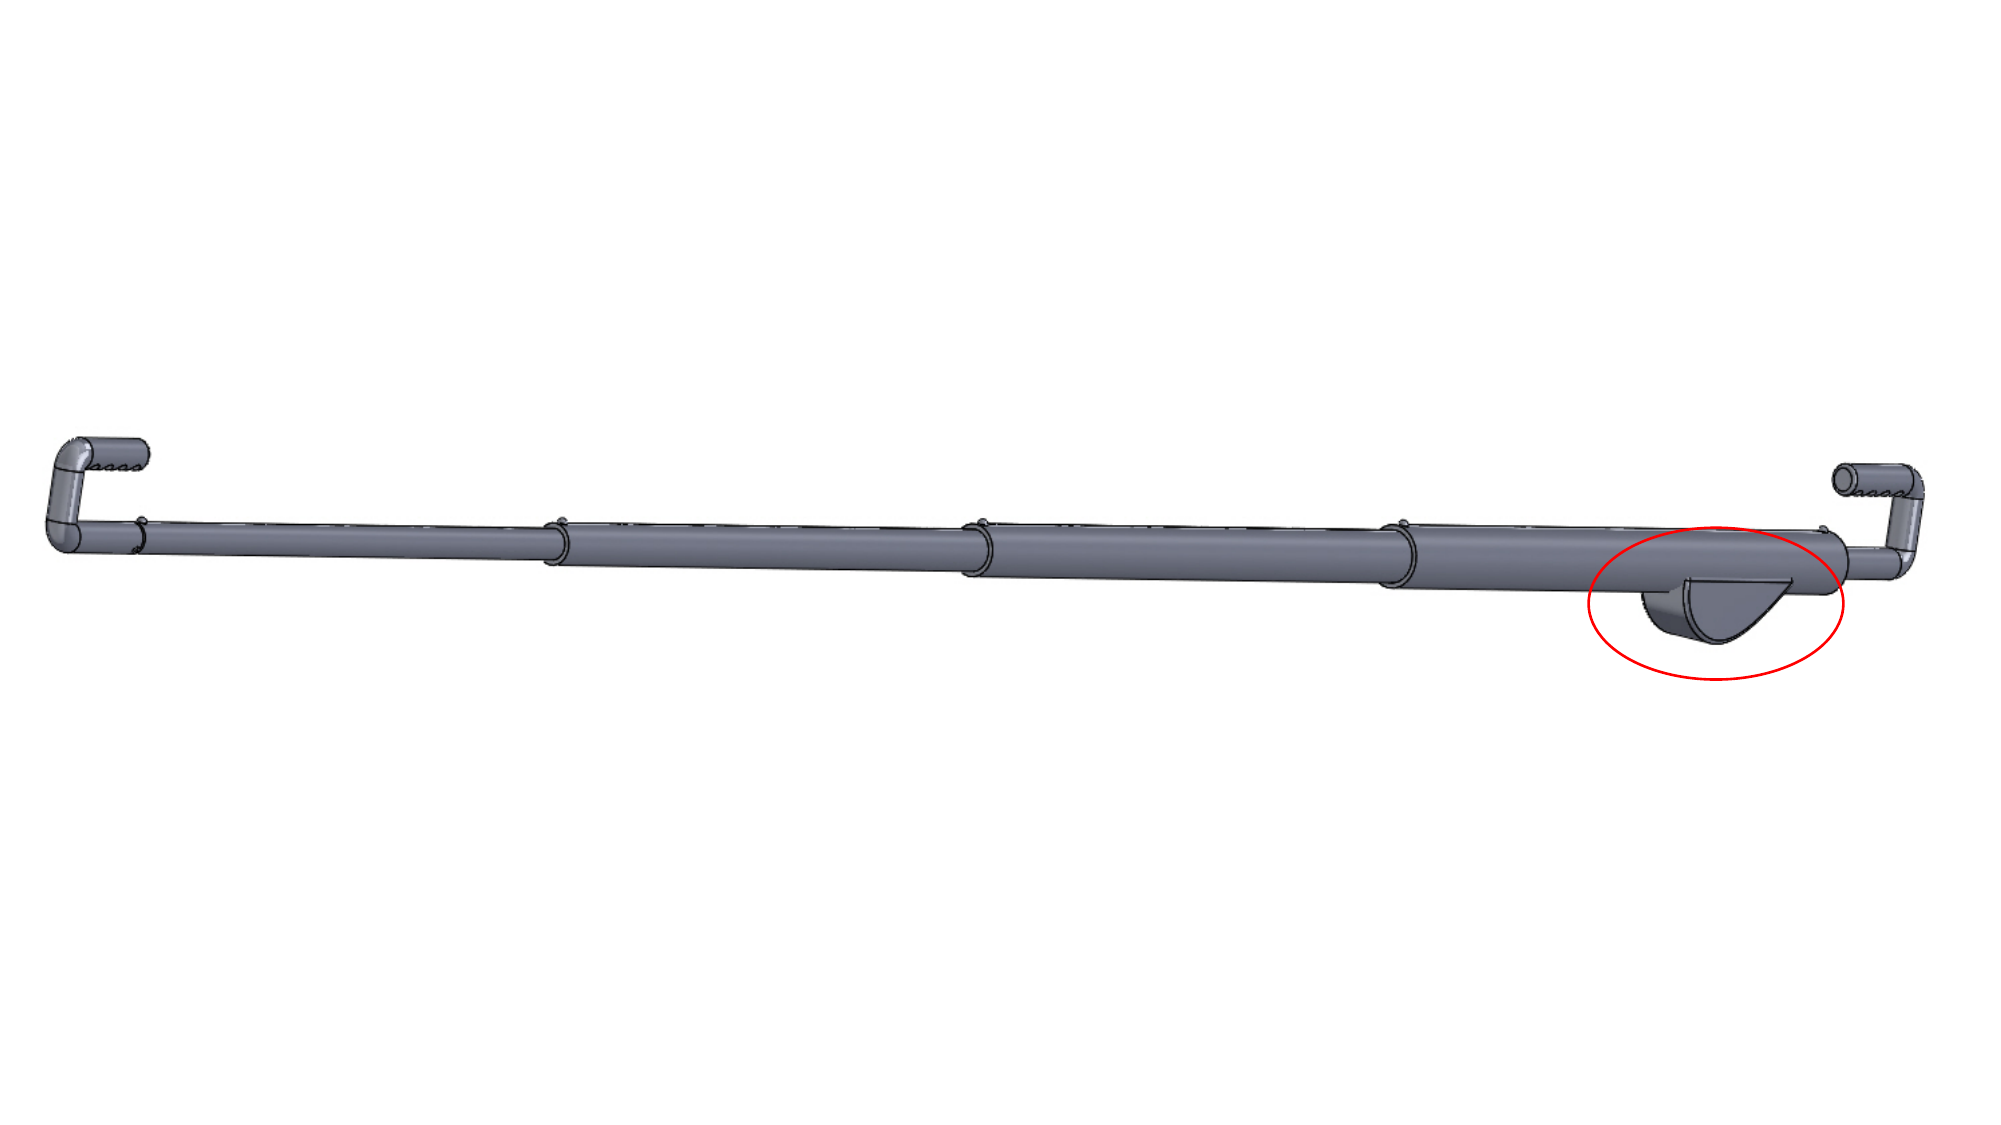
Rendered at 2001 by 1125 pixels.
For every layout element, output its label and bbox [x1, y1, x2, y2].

list [0, 0, 2000, 1125]
